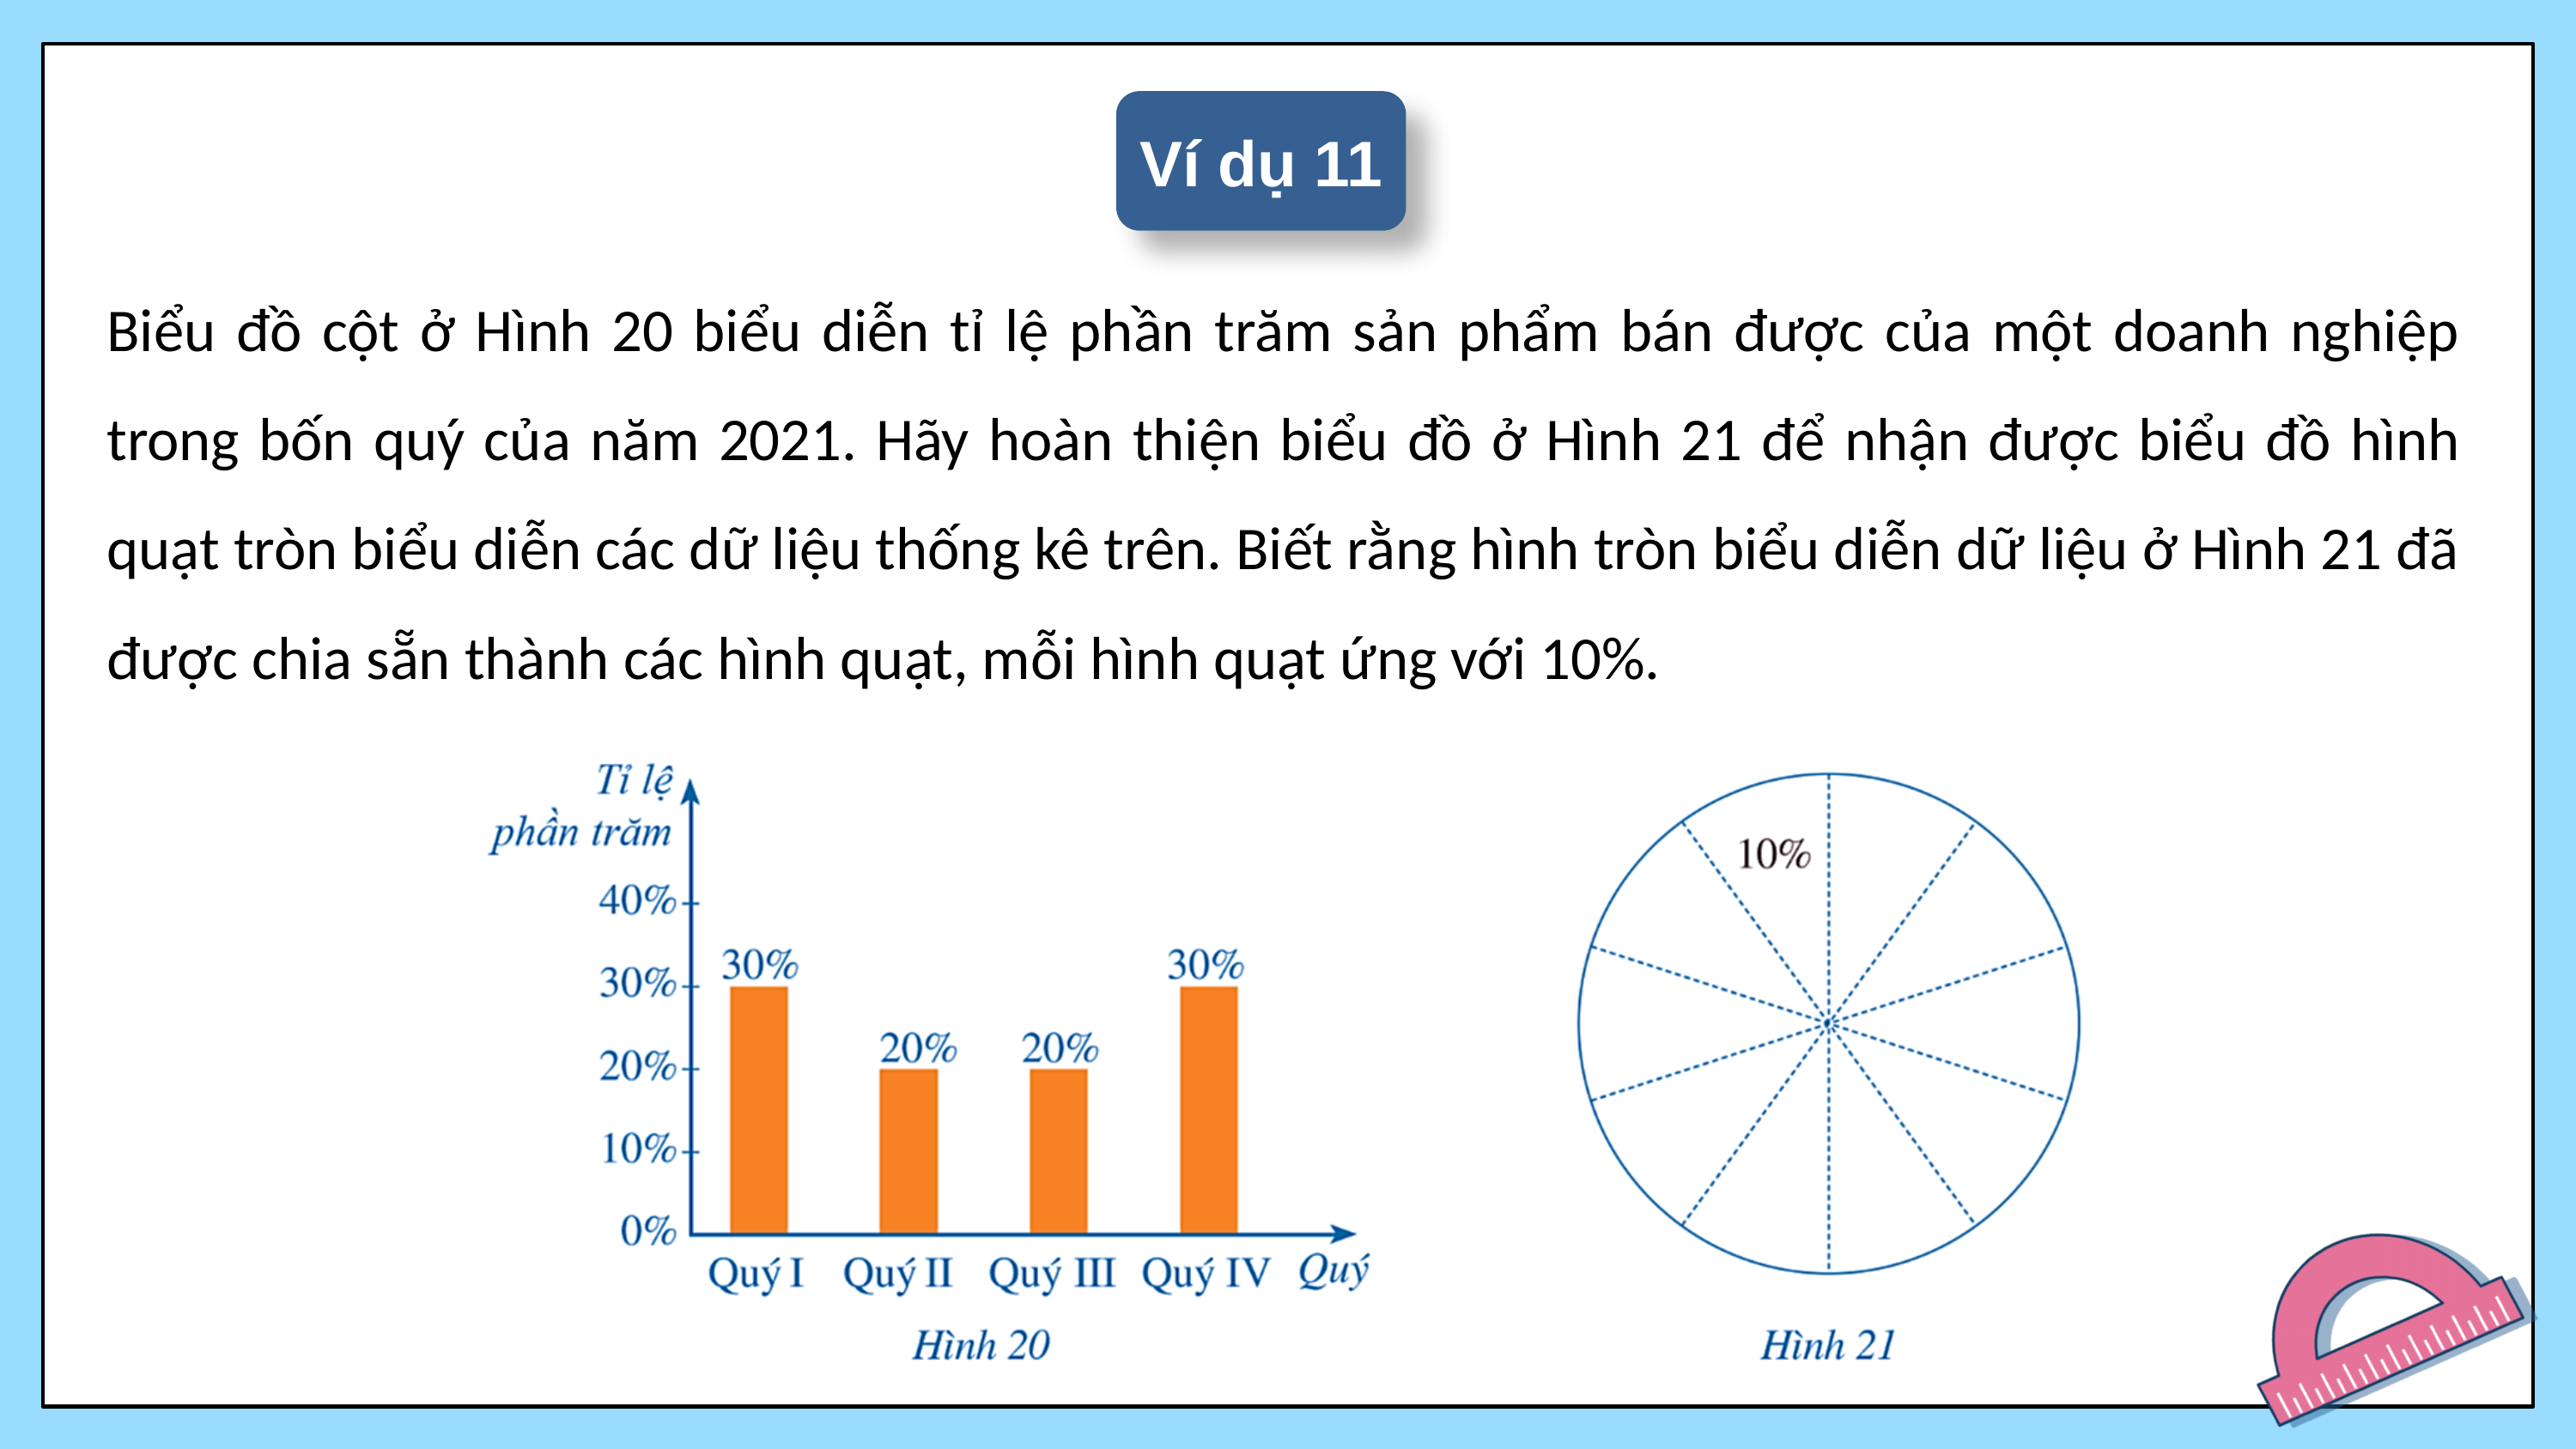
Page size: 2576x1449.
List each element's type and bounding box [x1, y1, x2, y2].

text_box [43, 43, 2534, 1407]
picture [453, 713, 2123, 1396]
picture [2210, 1166, 2548, 1449]
text_box [94, 90, 2477, 703]
